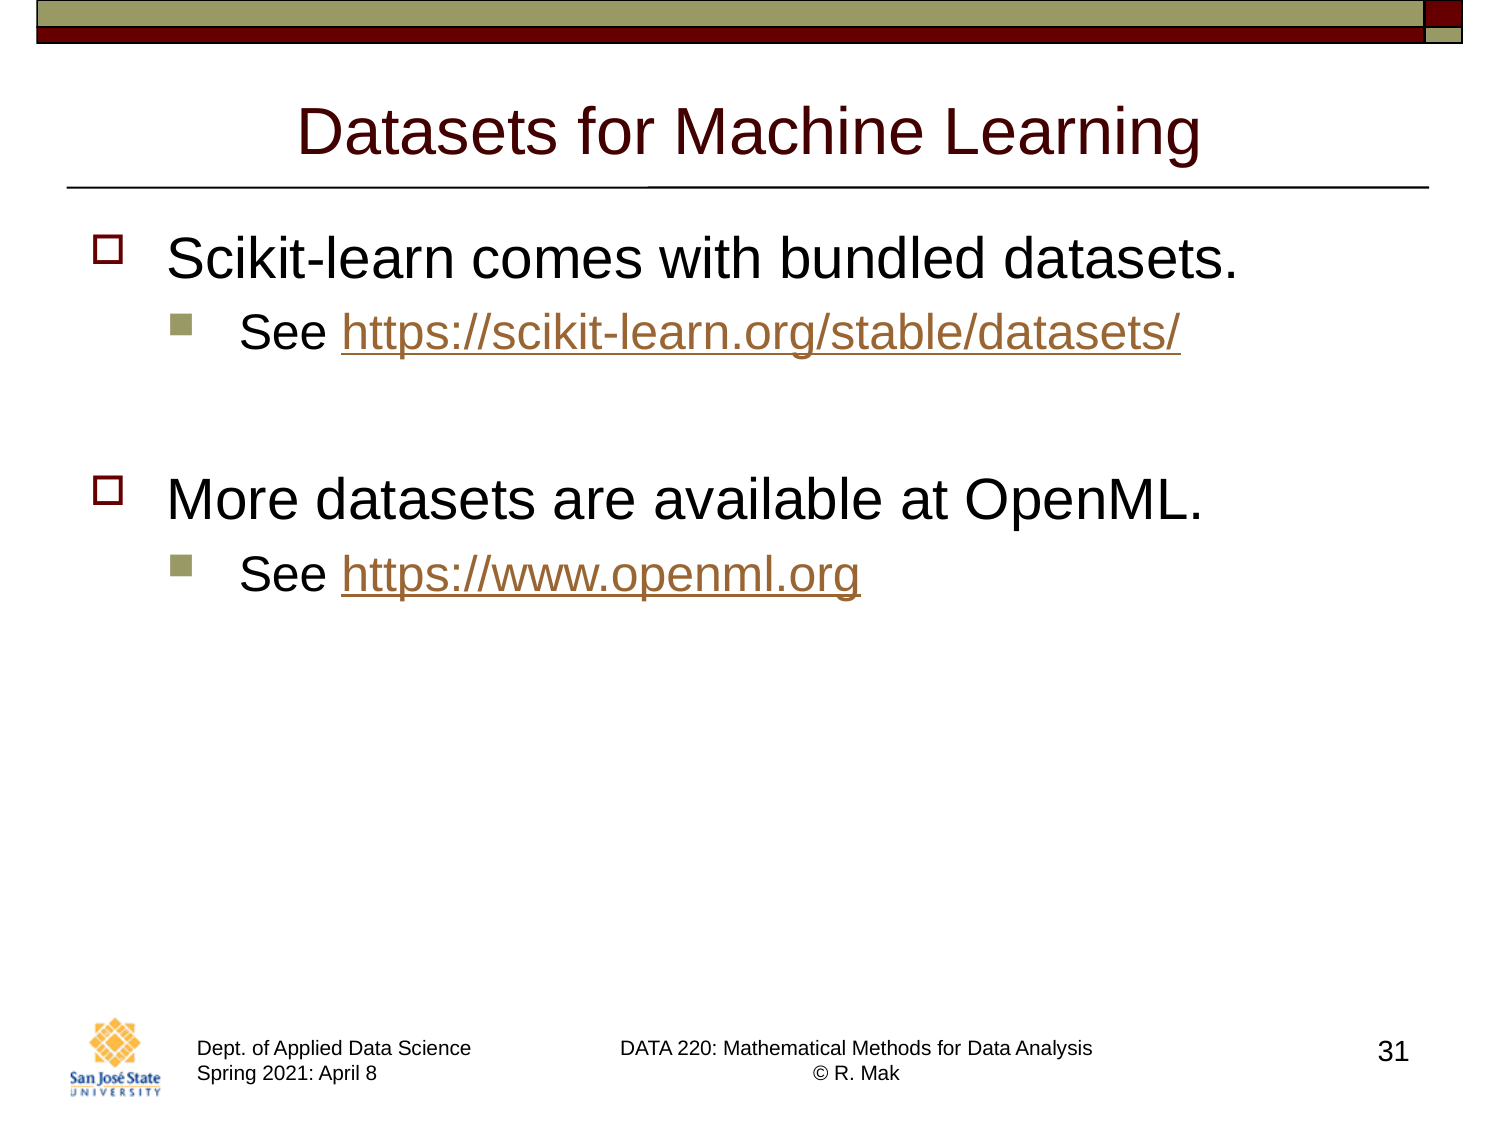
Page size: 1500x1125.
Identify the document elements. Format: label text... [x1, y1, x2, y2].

slide_number 31 [1305, 1025, 1425, 1100]
list Scikit-learn comes with bundled datasets. See https://scikit-learn.org/stable/datasets/ More datasets are available at OpenML. See https://www.openml.org [75, 212, 1425, 1006]
title Datasets for Machine Learning [75, 67, 1425, 175]
picture [60, 1012, 166, 1112]
